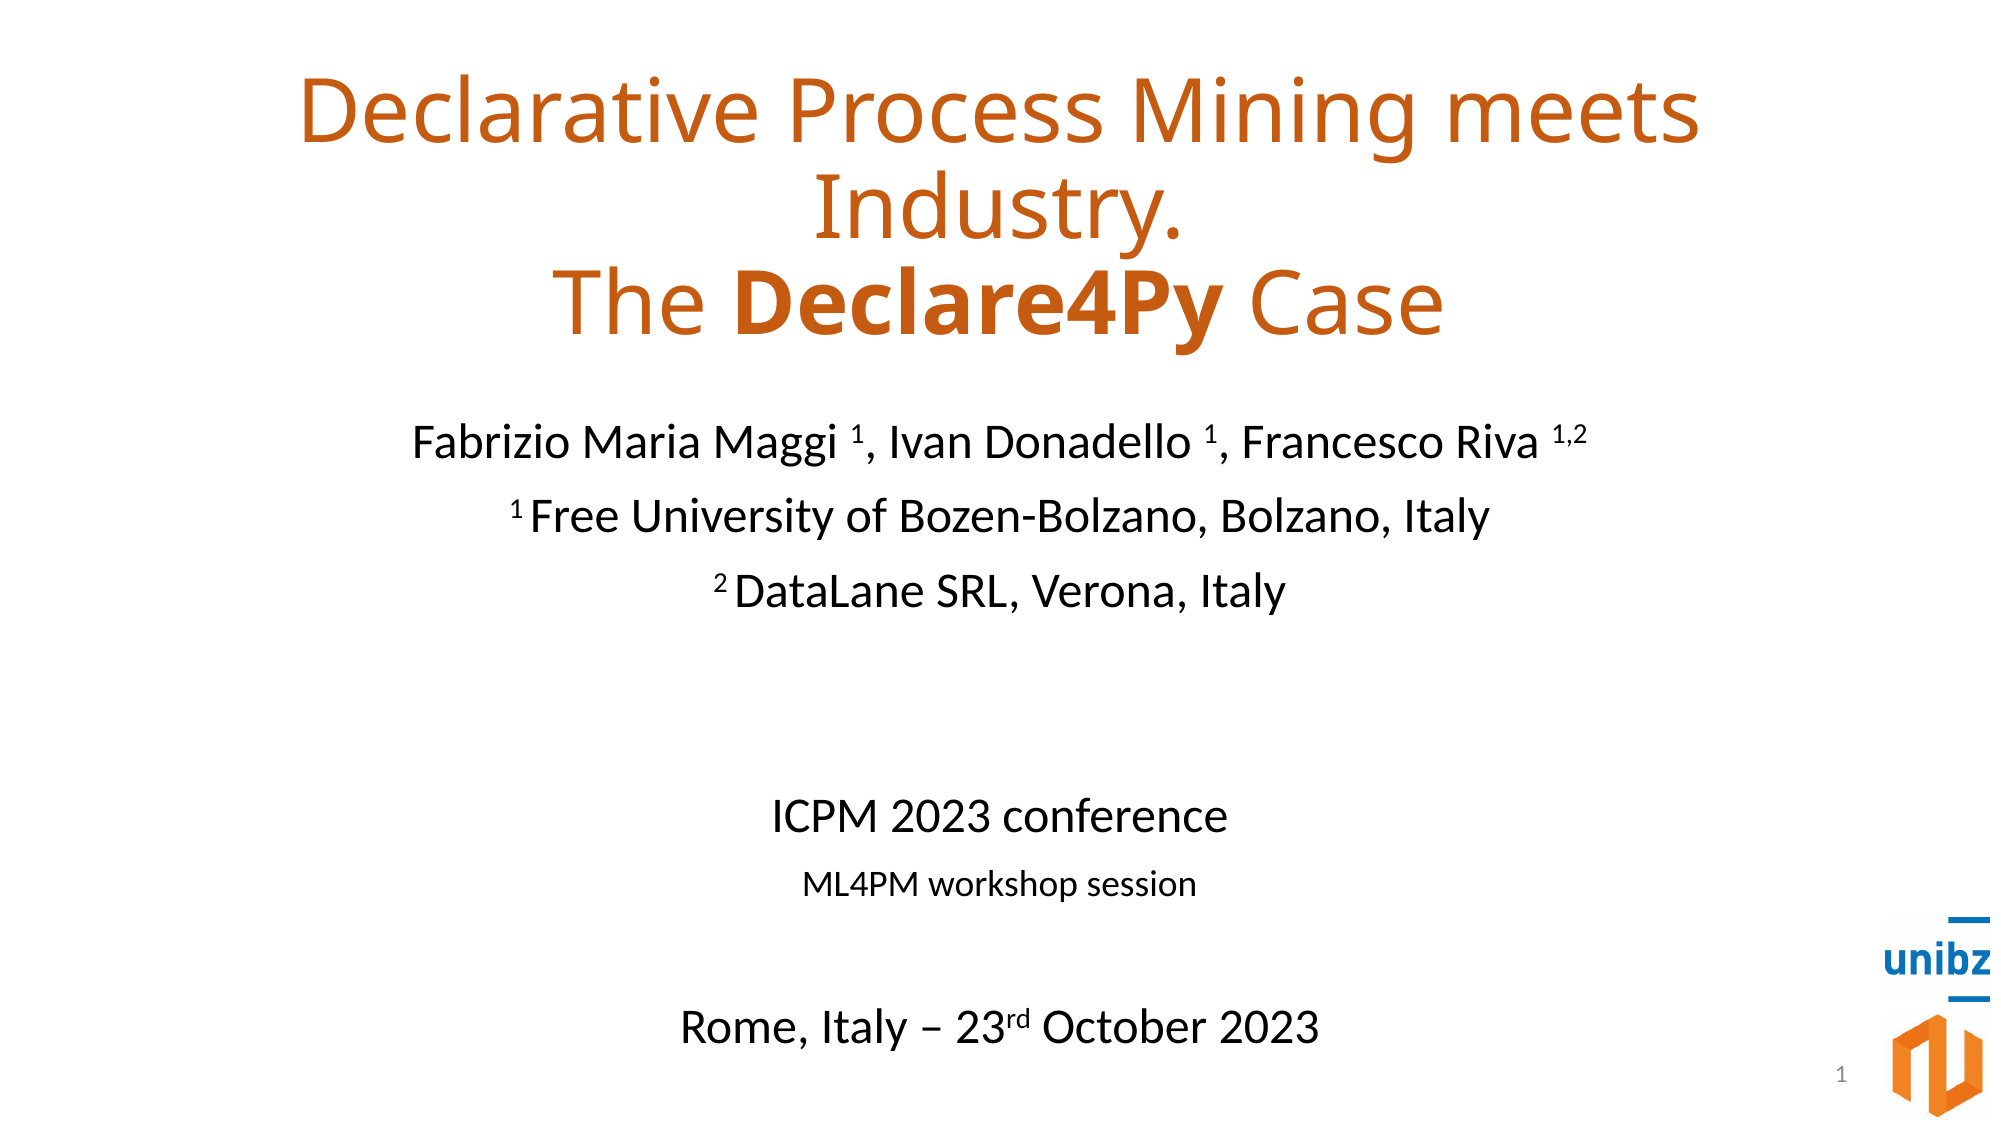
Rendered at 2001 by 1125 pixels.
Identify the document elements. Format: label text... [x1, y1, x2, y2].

slide_number 1 [1412, 1042, 1863, 1103]
picture [1885, 917, 1990, 1002]
subtitle Fabrizio Maria Maggi 1, Ivan Donadello 1, Francesco Riva 1,2 1 Free University of Bozen-Bolzano, Bolzano, Italy 2 DataLane SRL, Verona, Italy ICPM 2023 conference ML4PM workshop session Rome, Italy – 23rd October 2023 [249, 407, 1750, 1068]
picture [1885, 1013, 1990, 1118]
title Declarative Process Mining meets Industry. The Declare4Py Case [157, 57, 1843, 362]
